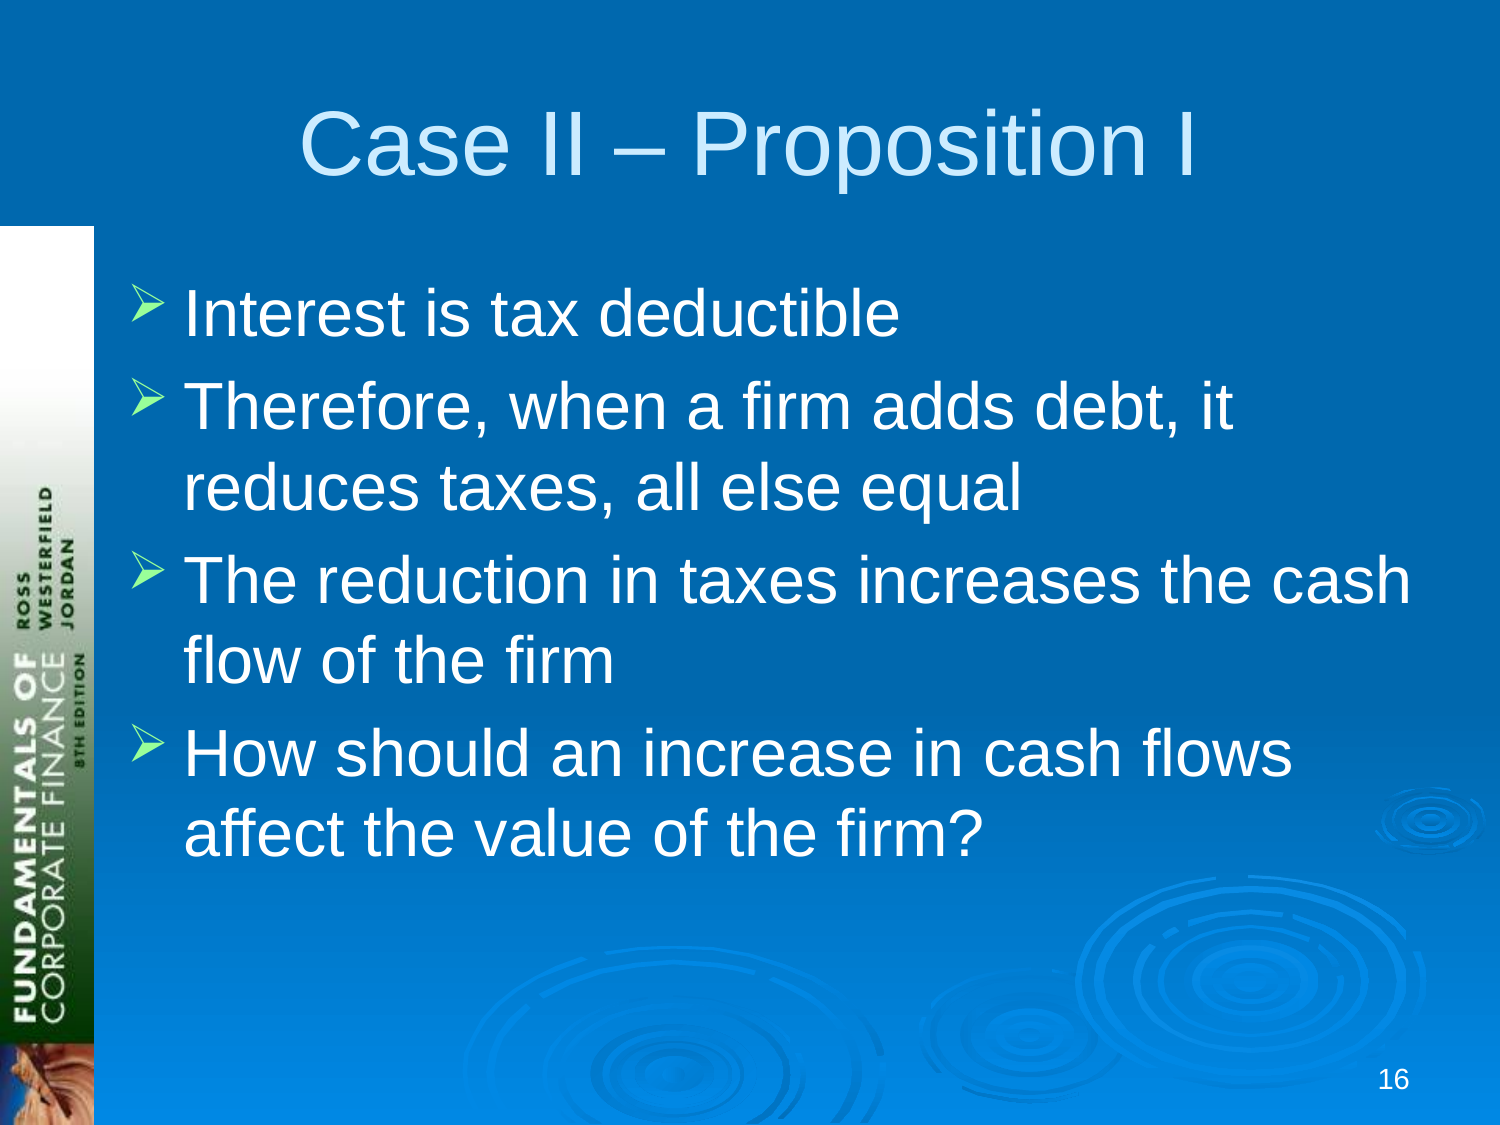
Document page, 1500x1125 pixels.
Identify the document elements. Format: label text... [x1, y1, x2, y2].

picture [0, 226, 94, 1125]
list Interest is tax deductible Therefore, when a firm adds debt, it reduces taxes, all else equal The reduction in taxes increases the cash flow of the firm How should an increase in cash flows affect the value of the firm? [112, 262, 1463, 1006]
slide_number 15 [1074, 1024, 1426, 1103]
title Case II – Proposition I [74, 45, 1426, 233]
